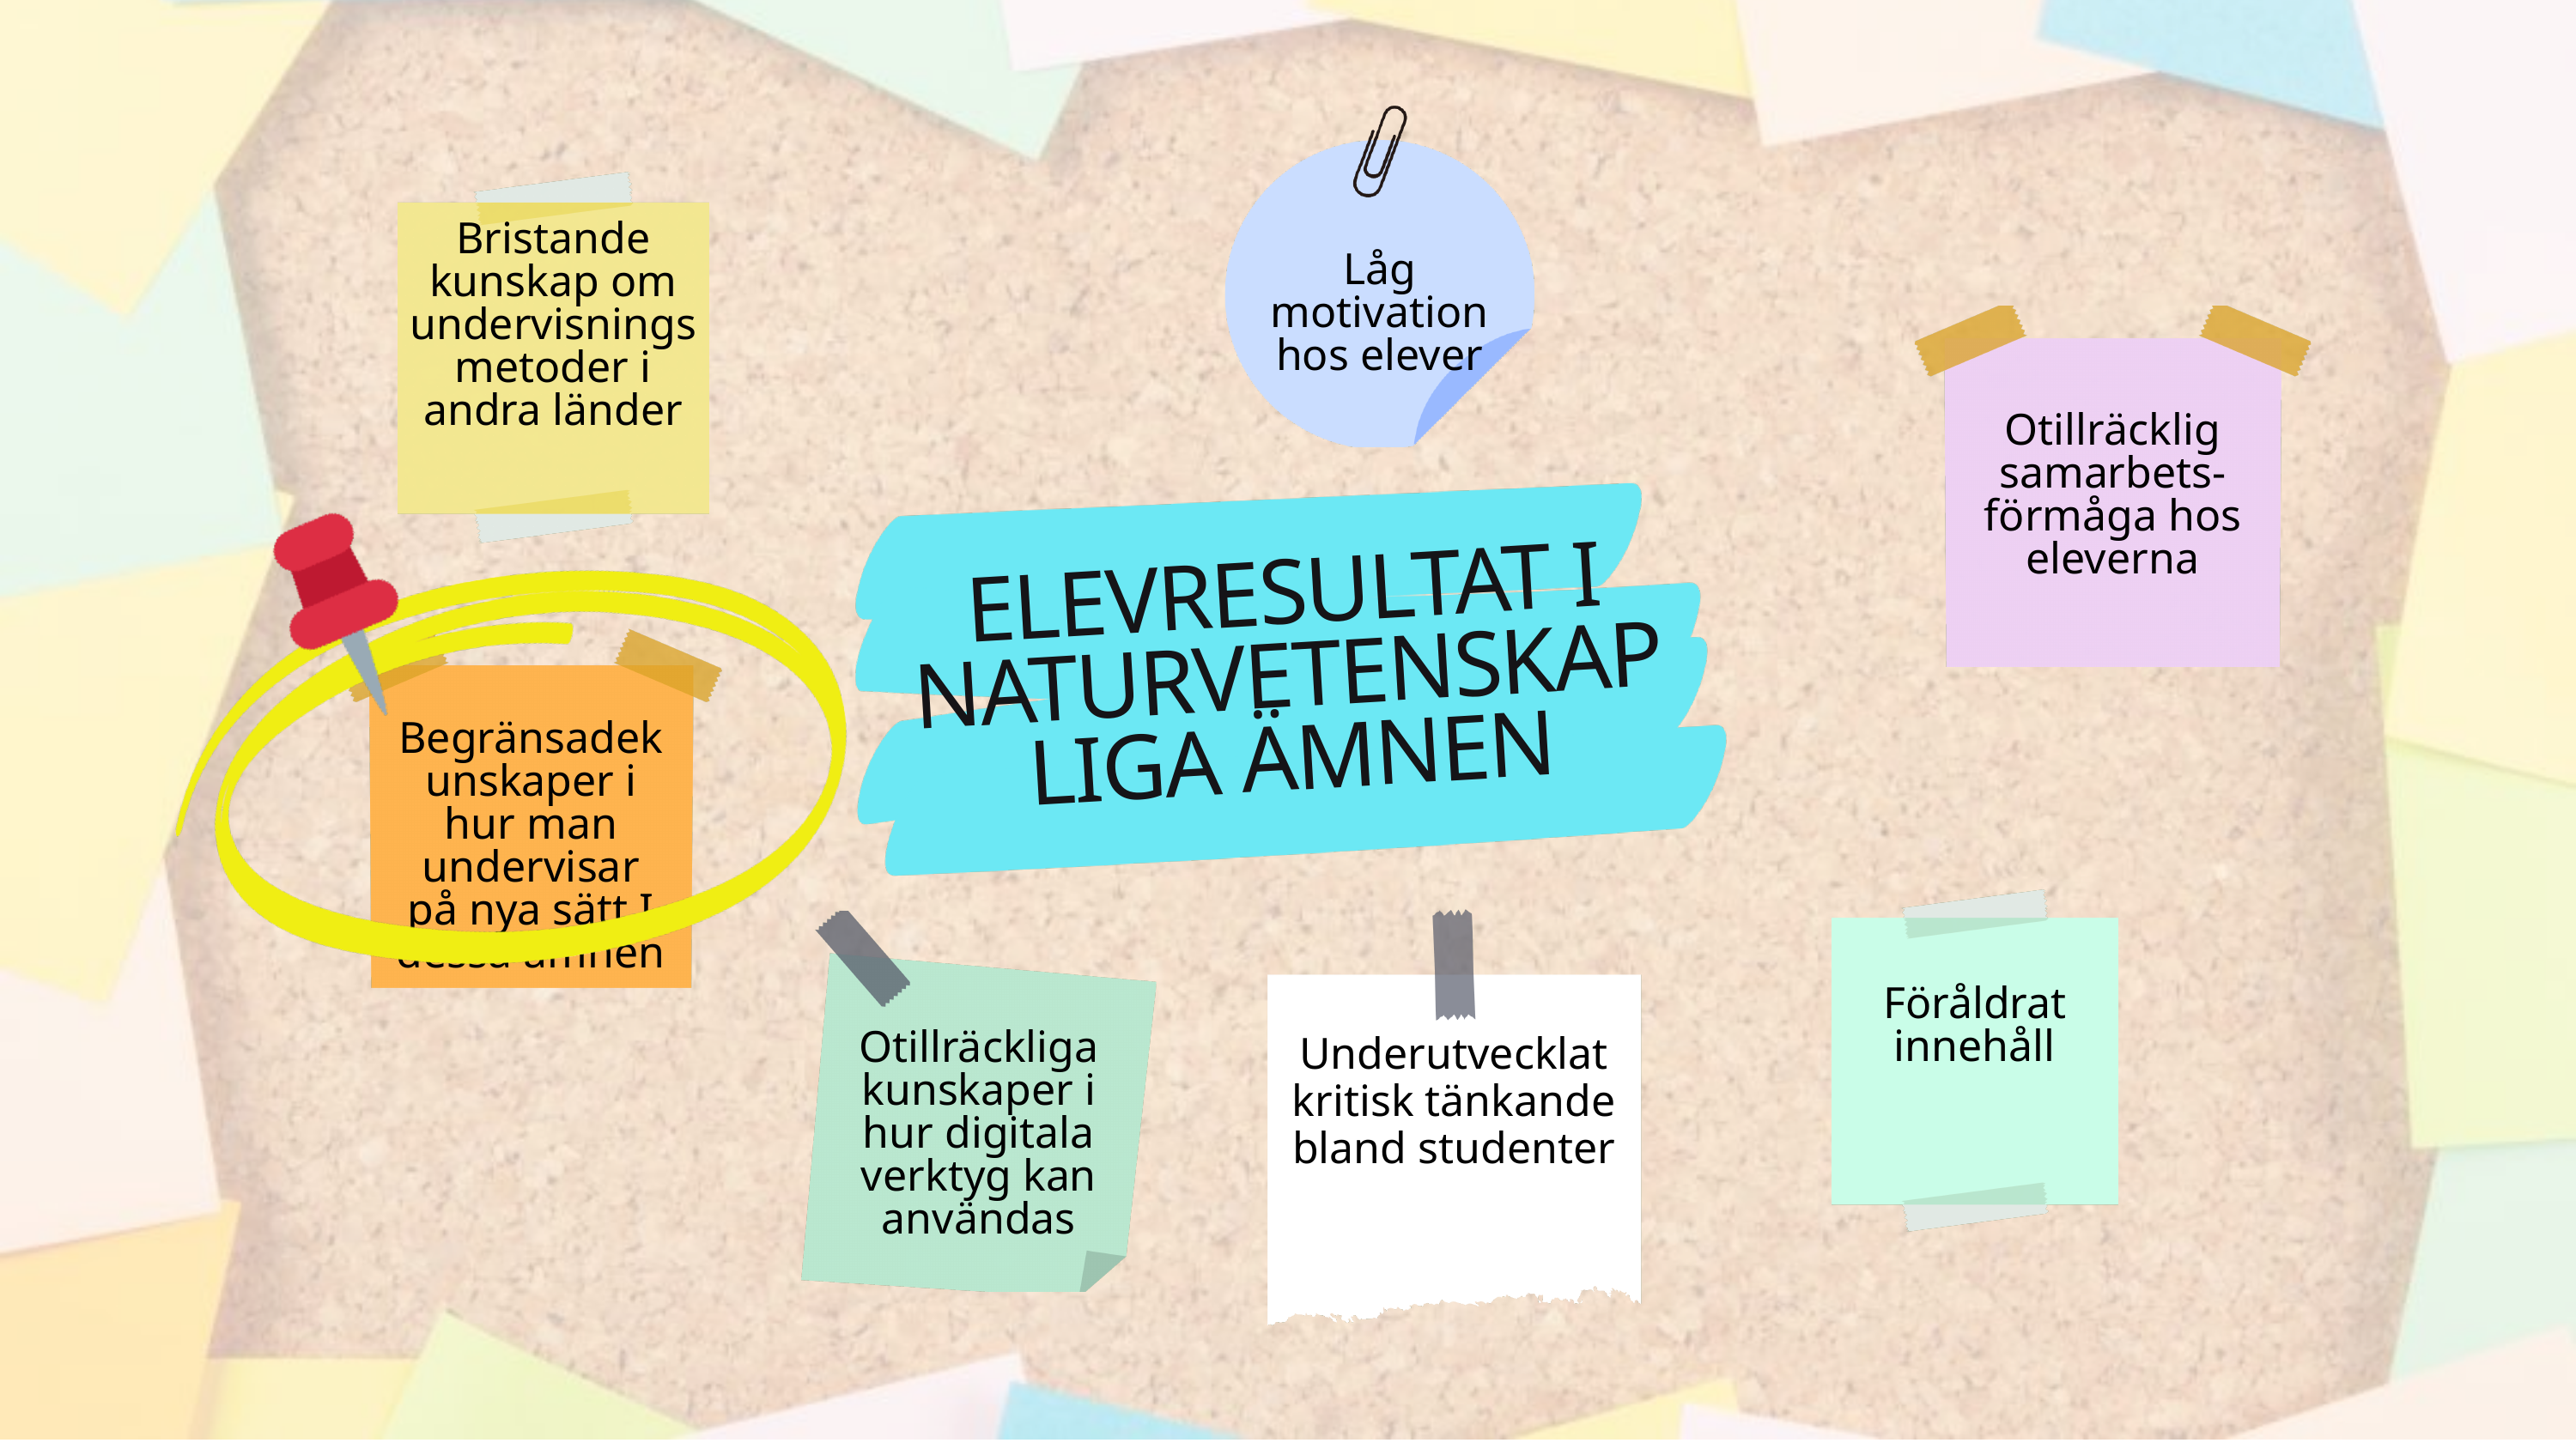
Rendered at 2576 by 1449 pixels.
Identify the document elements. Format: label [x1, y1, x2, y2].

text_box [1819, 888, 2131, 1232]
text_box [1914, 305, 2312, 667]
text_box [1266, 908, 1642, 1326]
text_box [800, 911, 1157, 1293]
text_box [1224, 103, 1535, 448]
picture [0, 0, 2576, 1440]
text_box [844, 493, 1732, 864]
